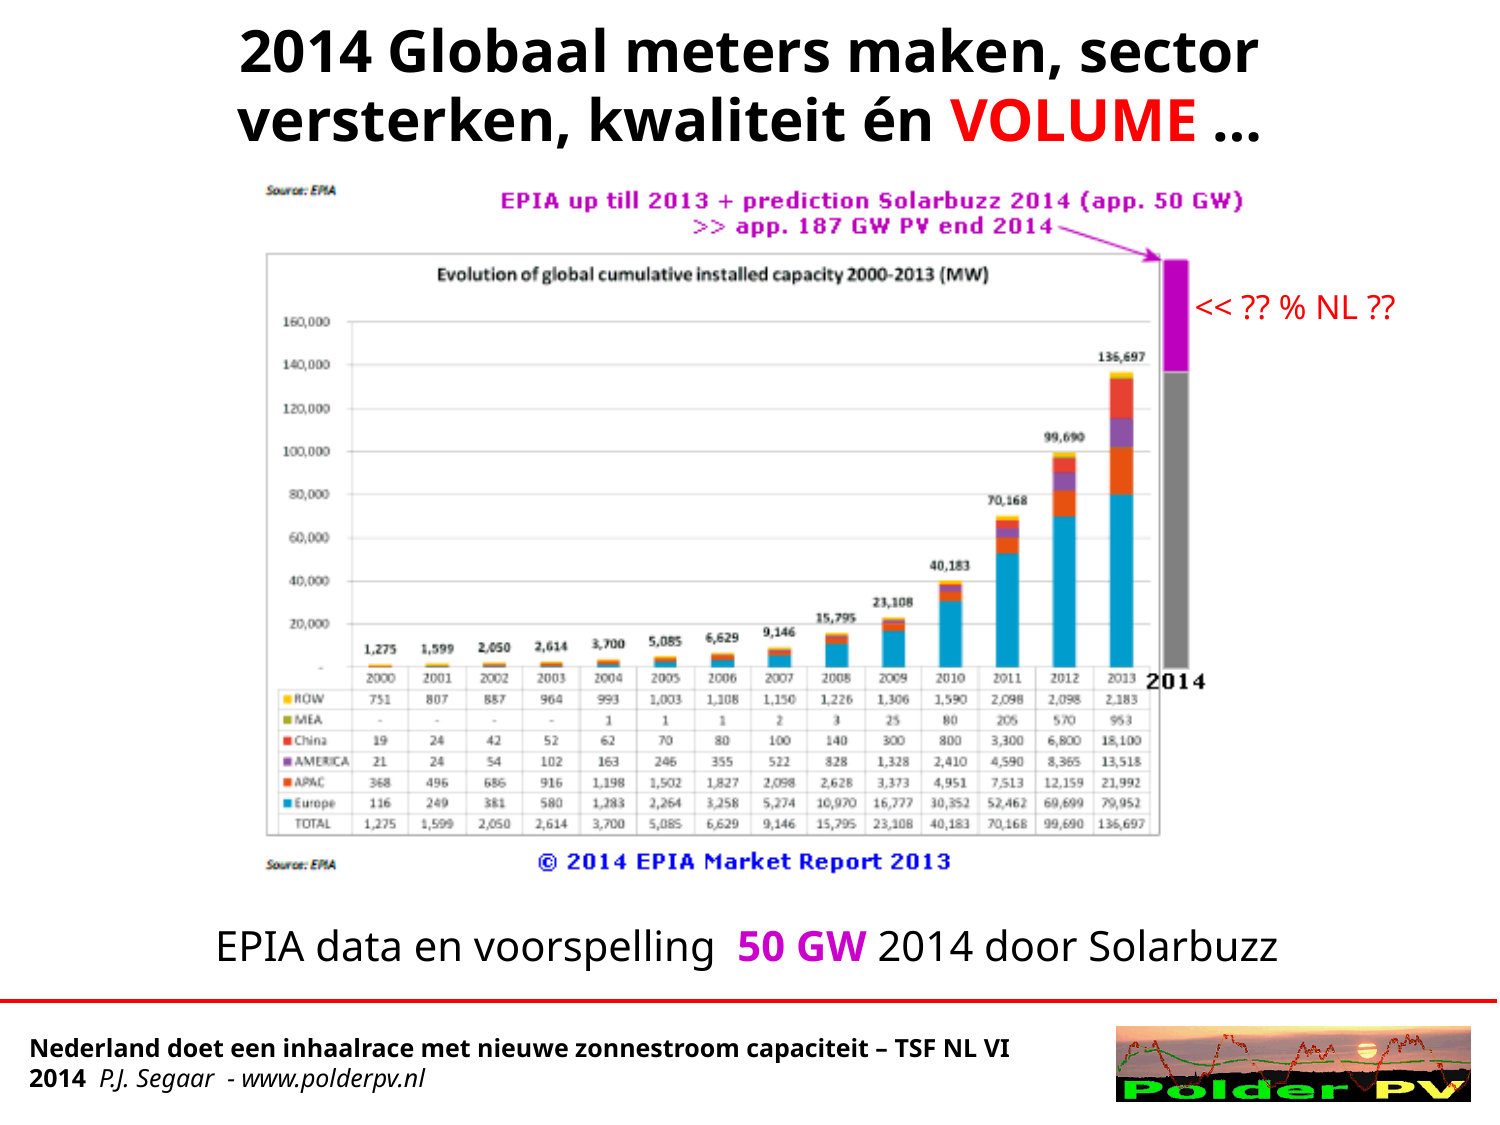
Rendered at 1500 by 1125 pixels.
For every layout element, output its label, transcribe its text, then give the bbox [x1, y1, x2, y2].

title 2014 Globaal meters maken, sector versterken, kwaliteit én VOLUME … [58, 0, 1442, 167]
picture [1115, 1026, 1471, 1102]
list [247, 172, 1253, 889]
text_box << ?? % NL ?? [1257, 278, 1471, 334]
text_box EPIA data en voorspelling 50 GW 2014 door Solarbuzz [67, 912, 1427, 977]
text_box [0, 997, 1500, 1125]
text_box Nederland doet een inhaalrace met nieuwe zonnestroom capaciteit – TSF NL VI 2014 P.J. Segaar - www.polderpv.nl [14, 1022, 1046, 1103]
